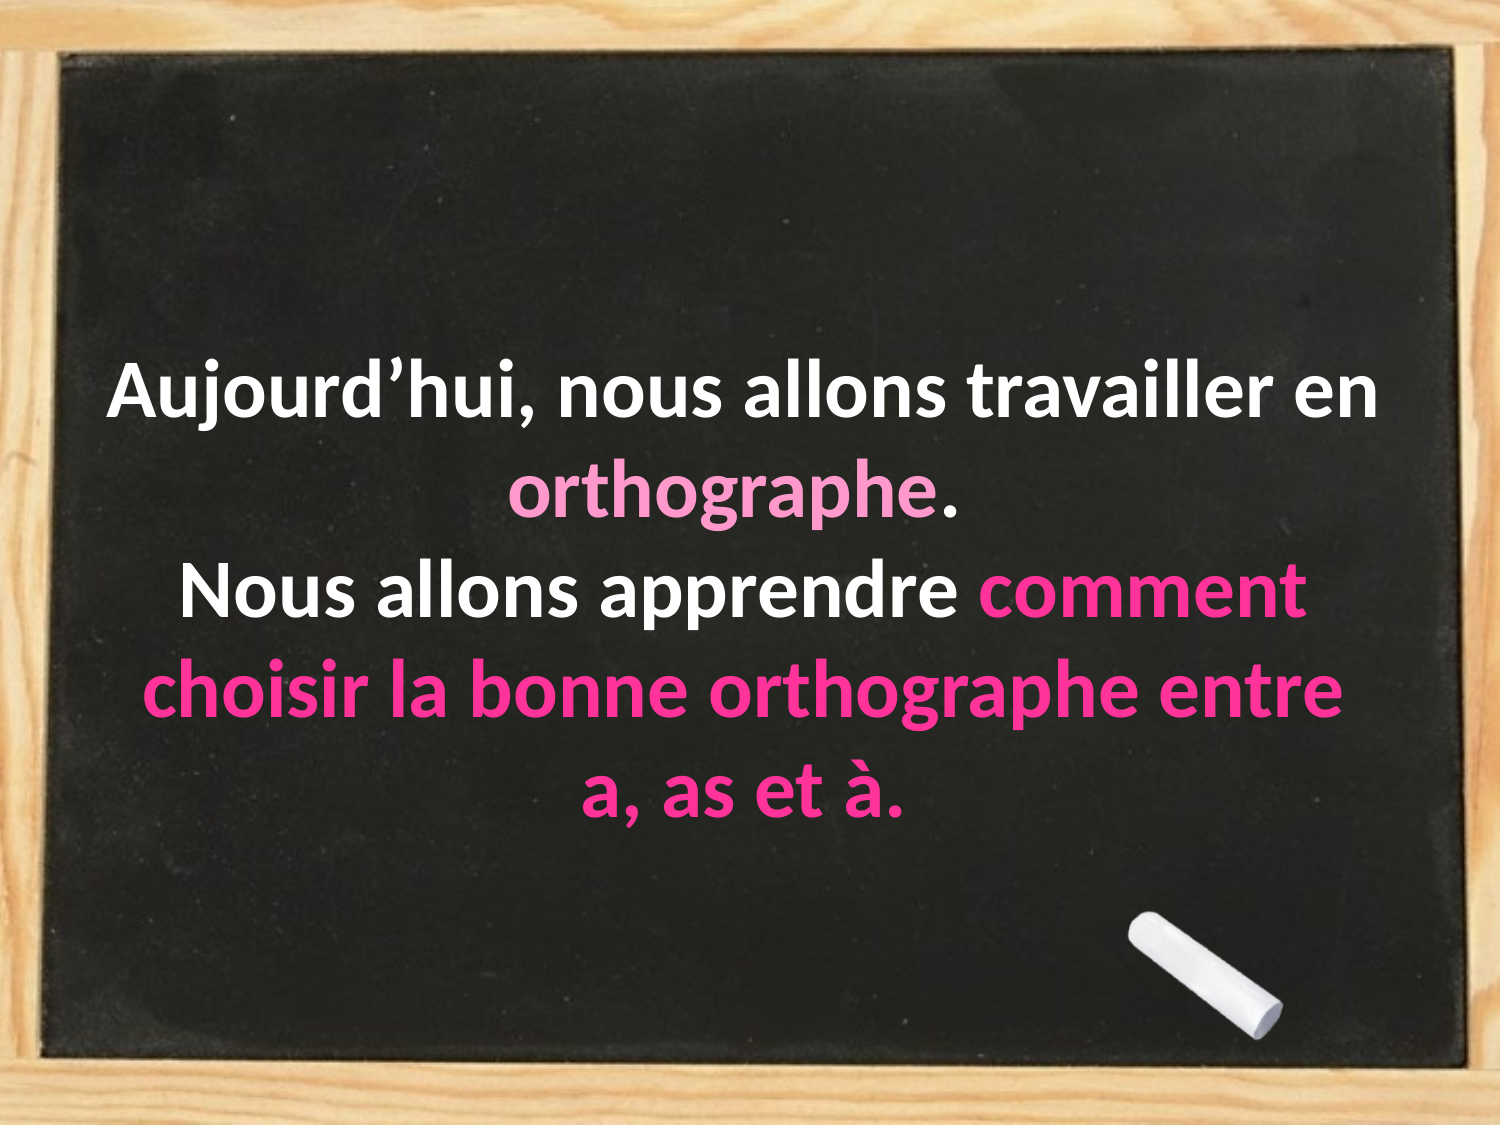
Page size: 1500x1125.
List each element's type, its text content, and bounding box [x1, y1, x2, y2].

title Aujourd’hui, nous allons travailler en orthographe. Nous allons apprendre comment choisir la bonne orthographe entre a, as et à. [88, 188, 1399, 980]
picture [0, 0, 1500, 1125]
